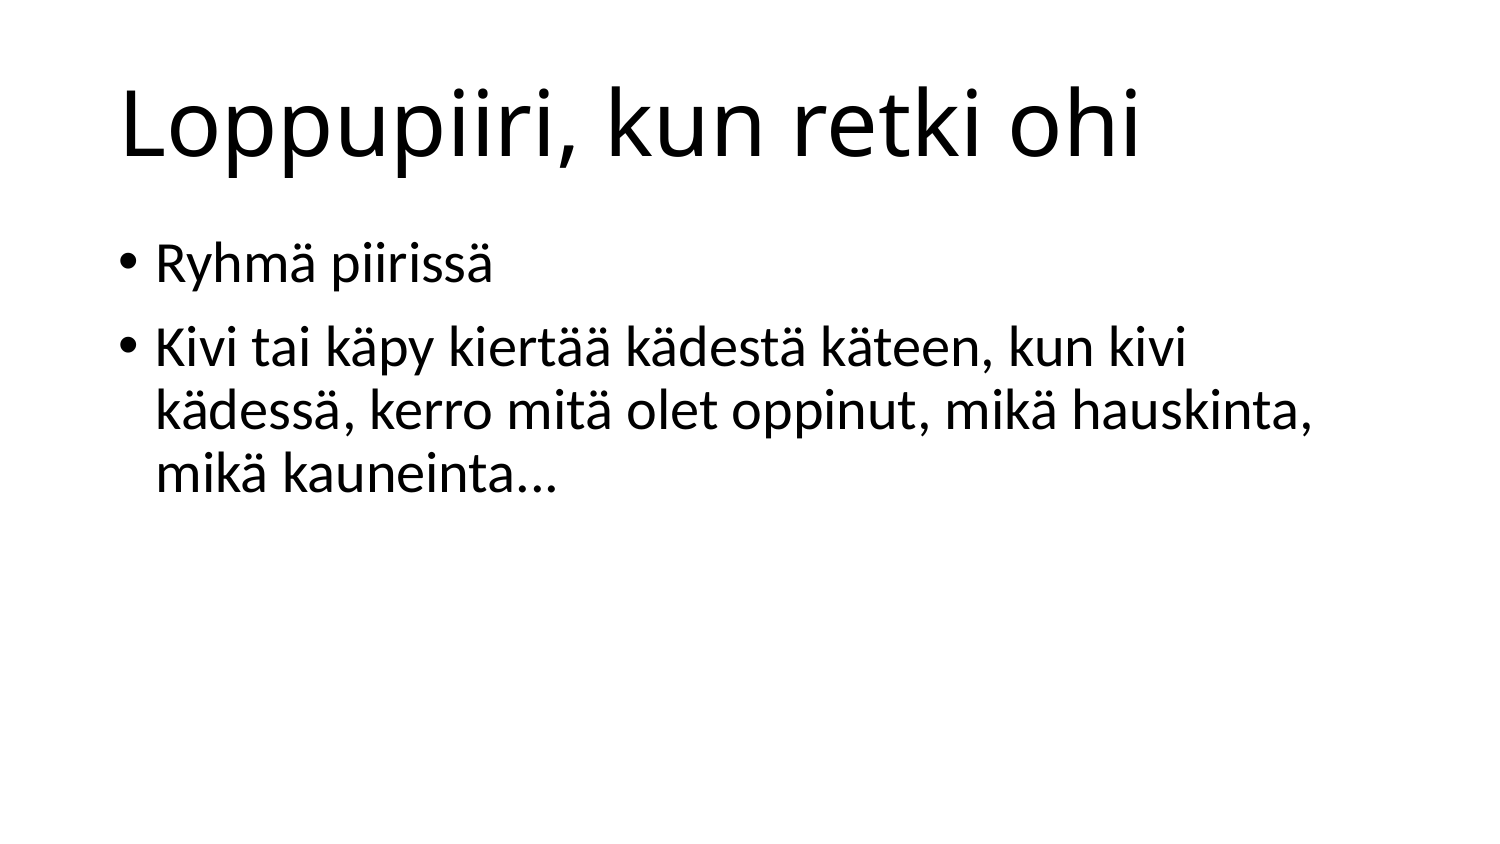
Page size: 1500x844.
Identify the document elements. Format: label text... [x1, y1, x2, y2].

list Ryhmä piirissä Kivi tai käpy kiertää kädestä käteen, kun kivi kädessä, kerro mitä olet oppinut, mikä hauskinta, mikä kauneinta... [103, 224, 1397, 760]
title Loppupiiri, kun retki ohi [103, 45, 1397, 208]
